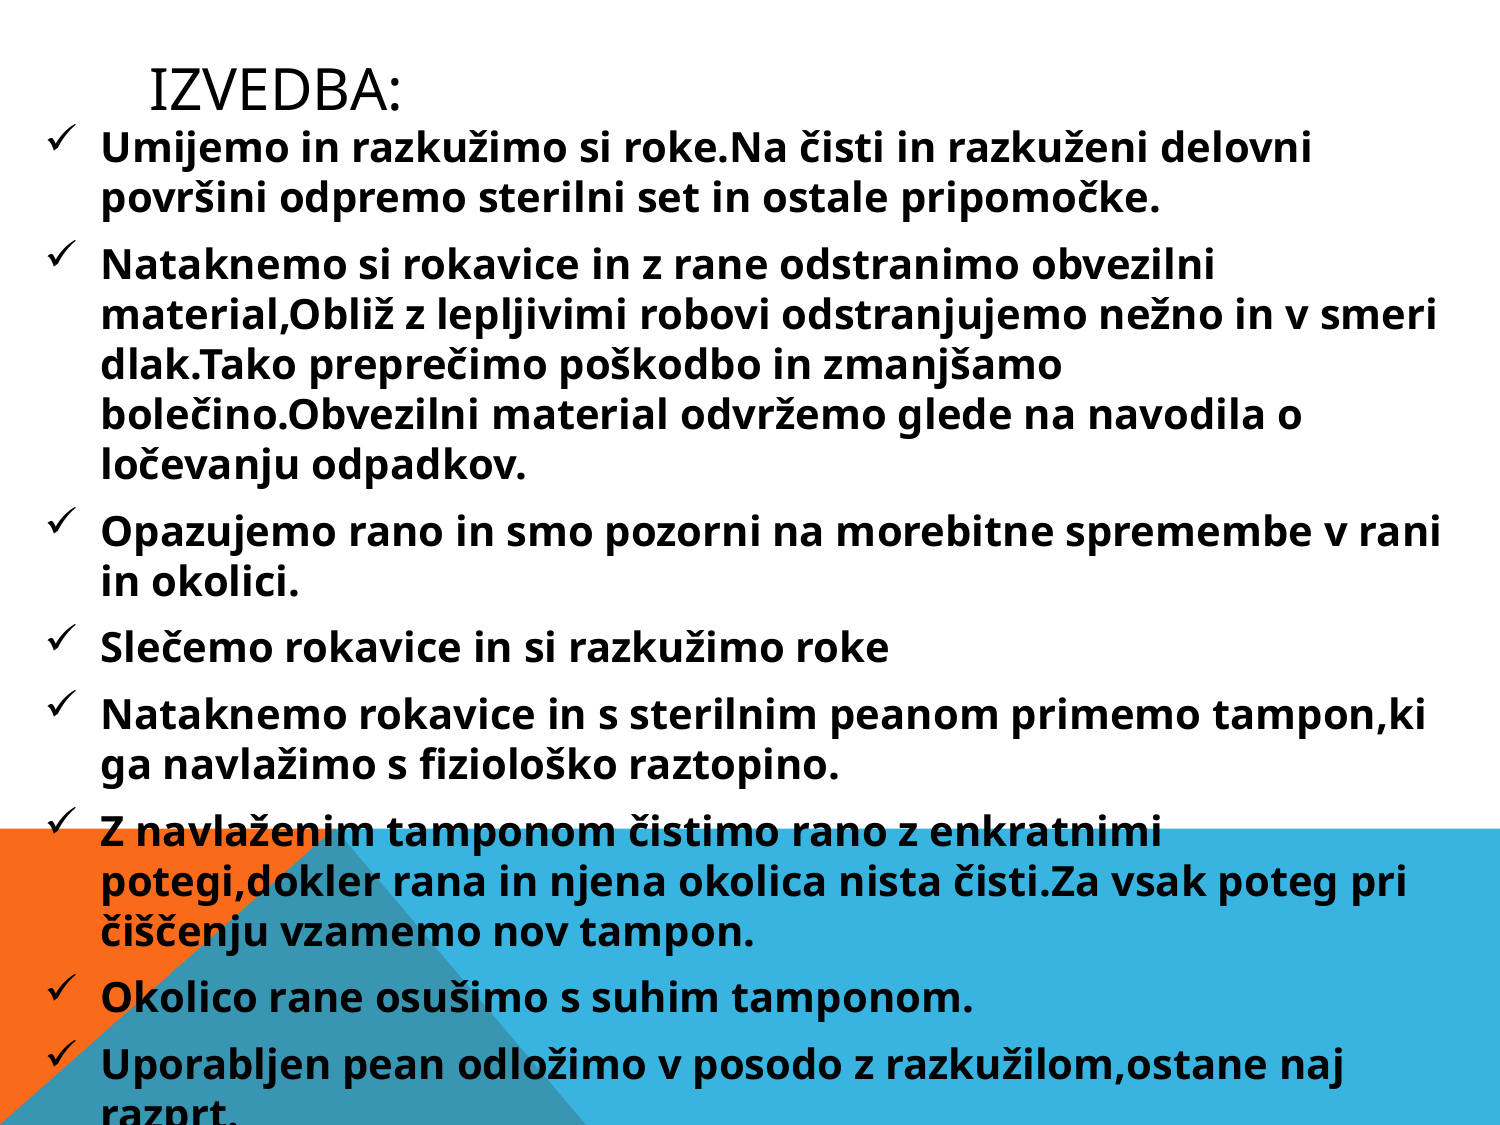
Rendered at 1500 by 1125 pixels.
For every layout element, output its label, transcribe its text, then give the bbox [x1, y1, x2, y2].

title IZVEDBA: [134, 59, 1369, 113]
list Umijemo in razkužimo si roke.Na čisti in razkuženi delovni površini odpremo sterilni set in ostale pripomočke. Nataknemo si rokavice in z rane odstranimo obvezilni material,Obliž z lepljivimi robovi odstranjujemo nežno in v smeri dlak.Tako preprečimo poškodbo in zmanjšamo bolečino.Obvezilni material odvržemo glede na navodila o ločevanju odpadkov. Opazujemo rano in smo pozorni na morebitne spremembe v rani in okolici. Slečemo rokavice in si razkužimo roke Nataknemo rokavice in s sterilnim peanom primemo tampon,ki ga navlažimo s fiziološko raztopino. Z navlaženim tamponom čistimo rano z enkratnimi potegi,dokler rana in njena okolica nista čisti.Za vsak poteg pri čiščenju vzamemo nov tampon. Okolico rane osušimo s suhim tamponom. Uporabljen pean odložimo v posodo z razkužilom,ostane naj razprt. Rano pokrijemo s sterilnim obližem z vpojno gazo,ki ga izberemo glede na velikost rane in jo po potrebi povijemo s povojem ali elastično mrežico. [29, 113, 1459, 1094]
